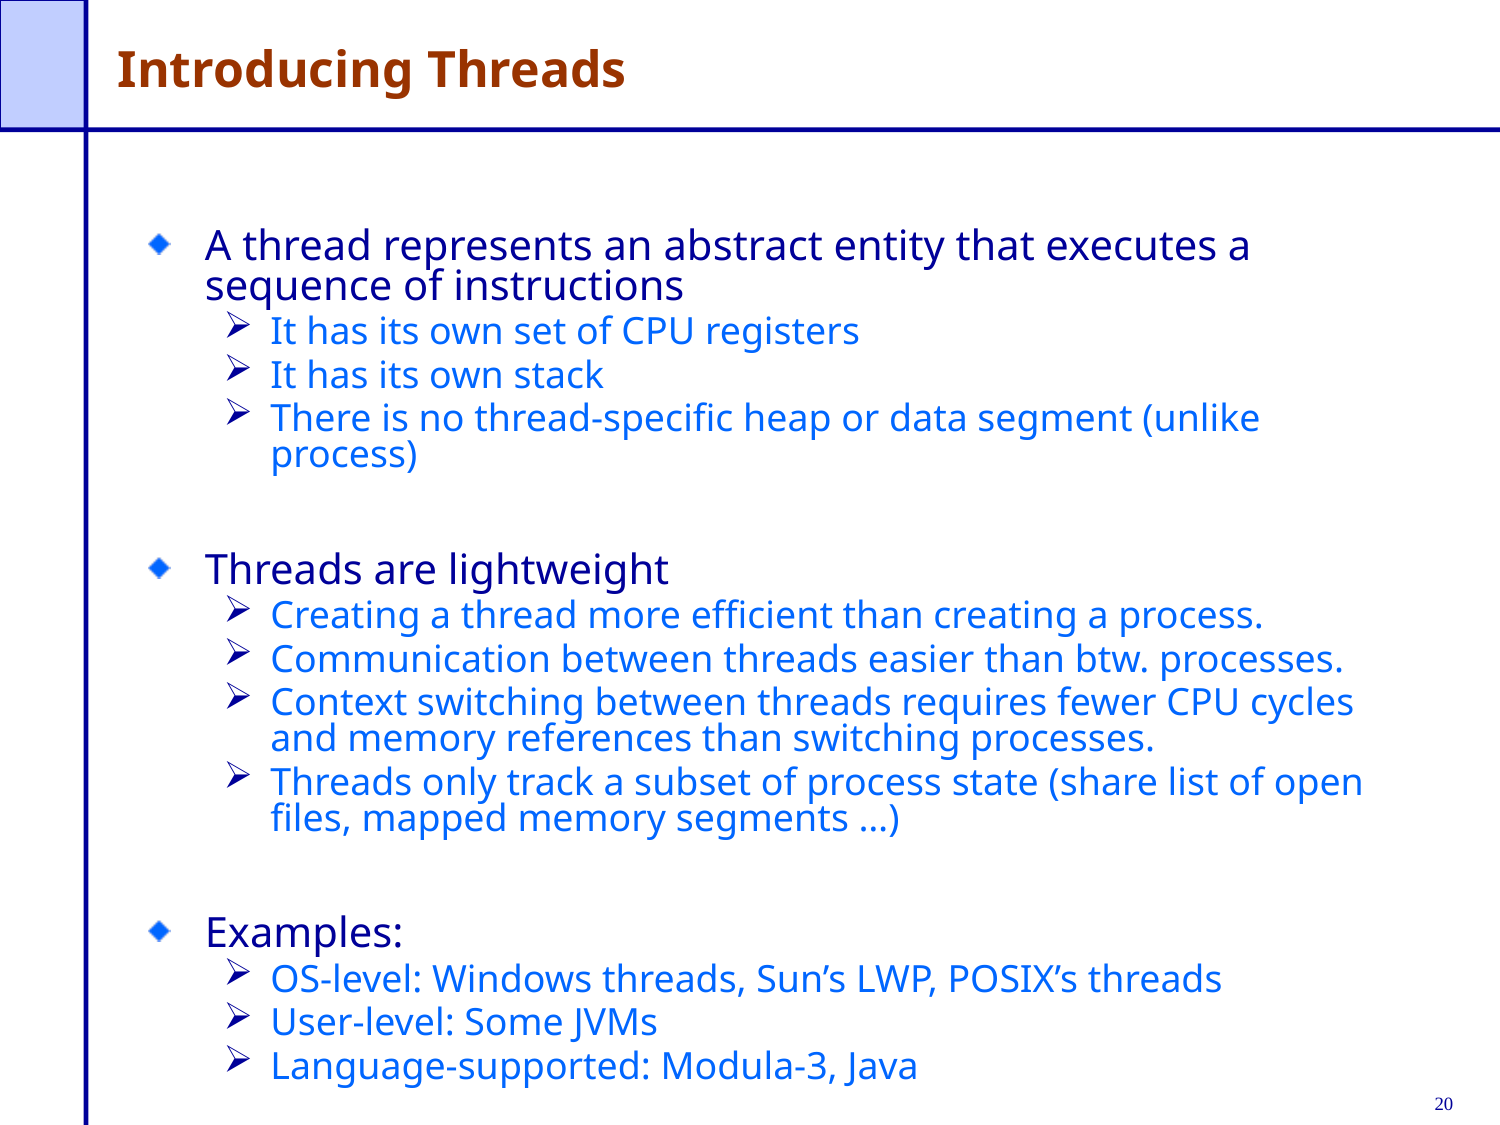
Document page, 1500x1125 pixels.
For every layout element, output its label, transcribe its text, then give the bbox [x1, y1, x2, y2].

list A thread represents an abstract entity that executes a sequence of instructions It has its own set of CPU registers It has its own stack There is no thread-specific heap or data segment (unlike process) Threads are lightweight Creating a thread more efficient than creating a process. Communication between threads easier than btw. processes. Context switching between threads requires fewer CPU cycles and memory references than switching processes. Threads only track a subset of process state (share list of open files, mapped memory segments …) Examples: OS-level: Windows threads, Sun’s LWP, POSIX’s threads User-level: Some JVMs Language-supported: Modula-3, Java [132, 220, 1409, 1051]
picture [148, 232, 171, 255]
picture [148, 919, 171, 942]
title Introducing Threads [102, 18, 1409, 118]
picture [148, 556, 171, 579]
